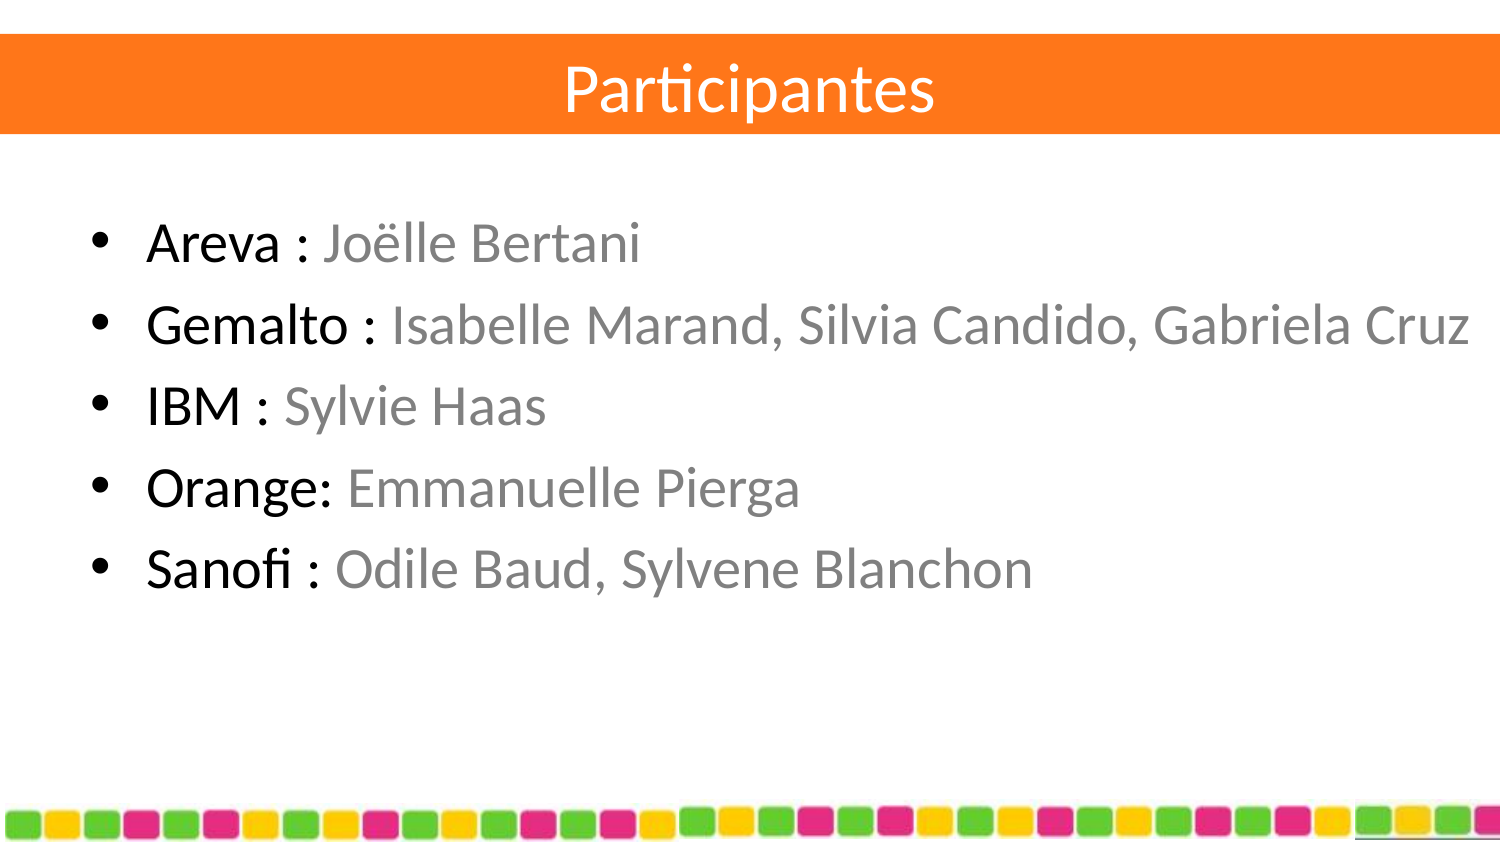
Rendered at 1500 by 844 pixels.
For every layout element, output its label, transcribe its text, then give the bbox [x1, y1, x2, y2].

title Participantes [0, 33, 1500, 135]
picture [5, 799, 1354, 842]
list Areva : Joëlle Bertani Gemalto : Isabelle Marand, Silvia Candido, Gabriela Cruz IBM : Sylvie Haas Orange: Emmanuelle Pierga Sanofi : Odile Baud, Sylvene Blanchon [75, 196, 1500, 754]
picture [1355, 799, 1500, 840]
